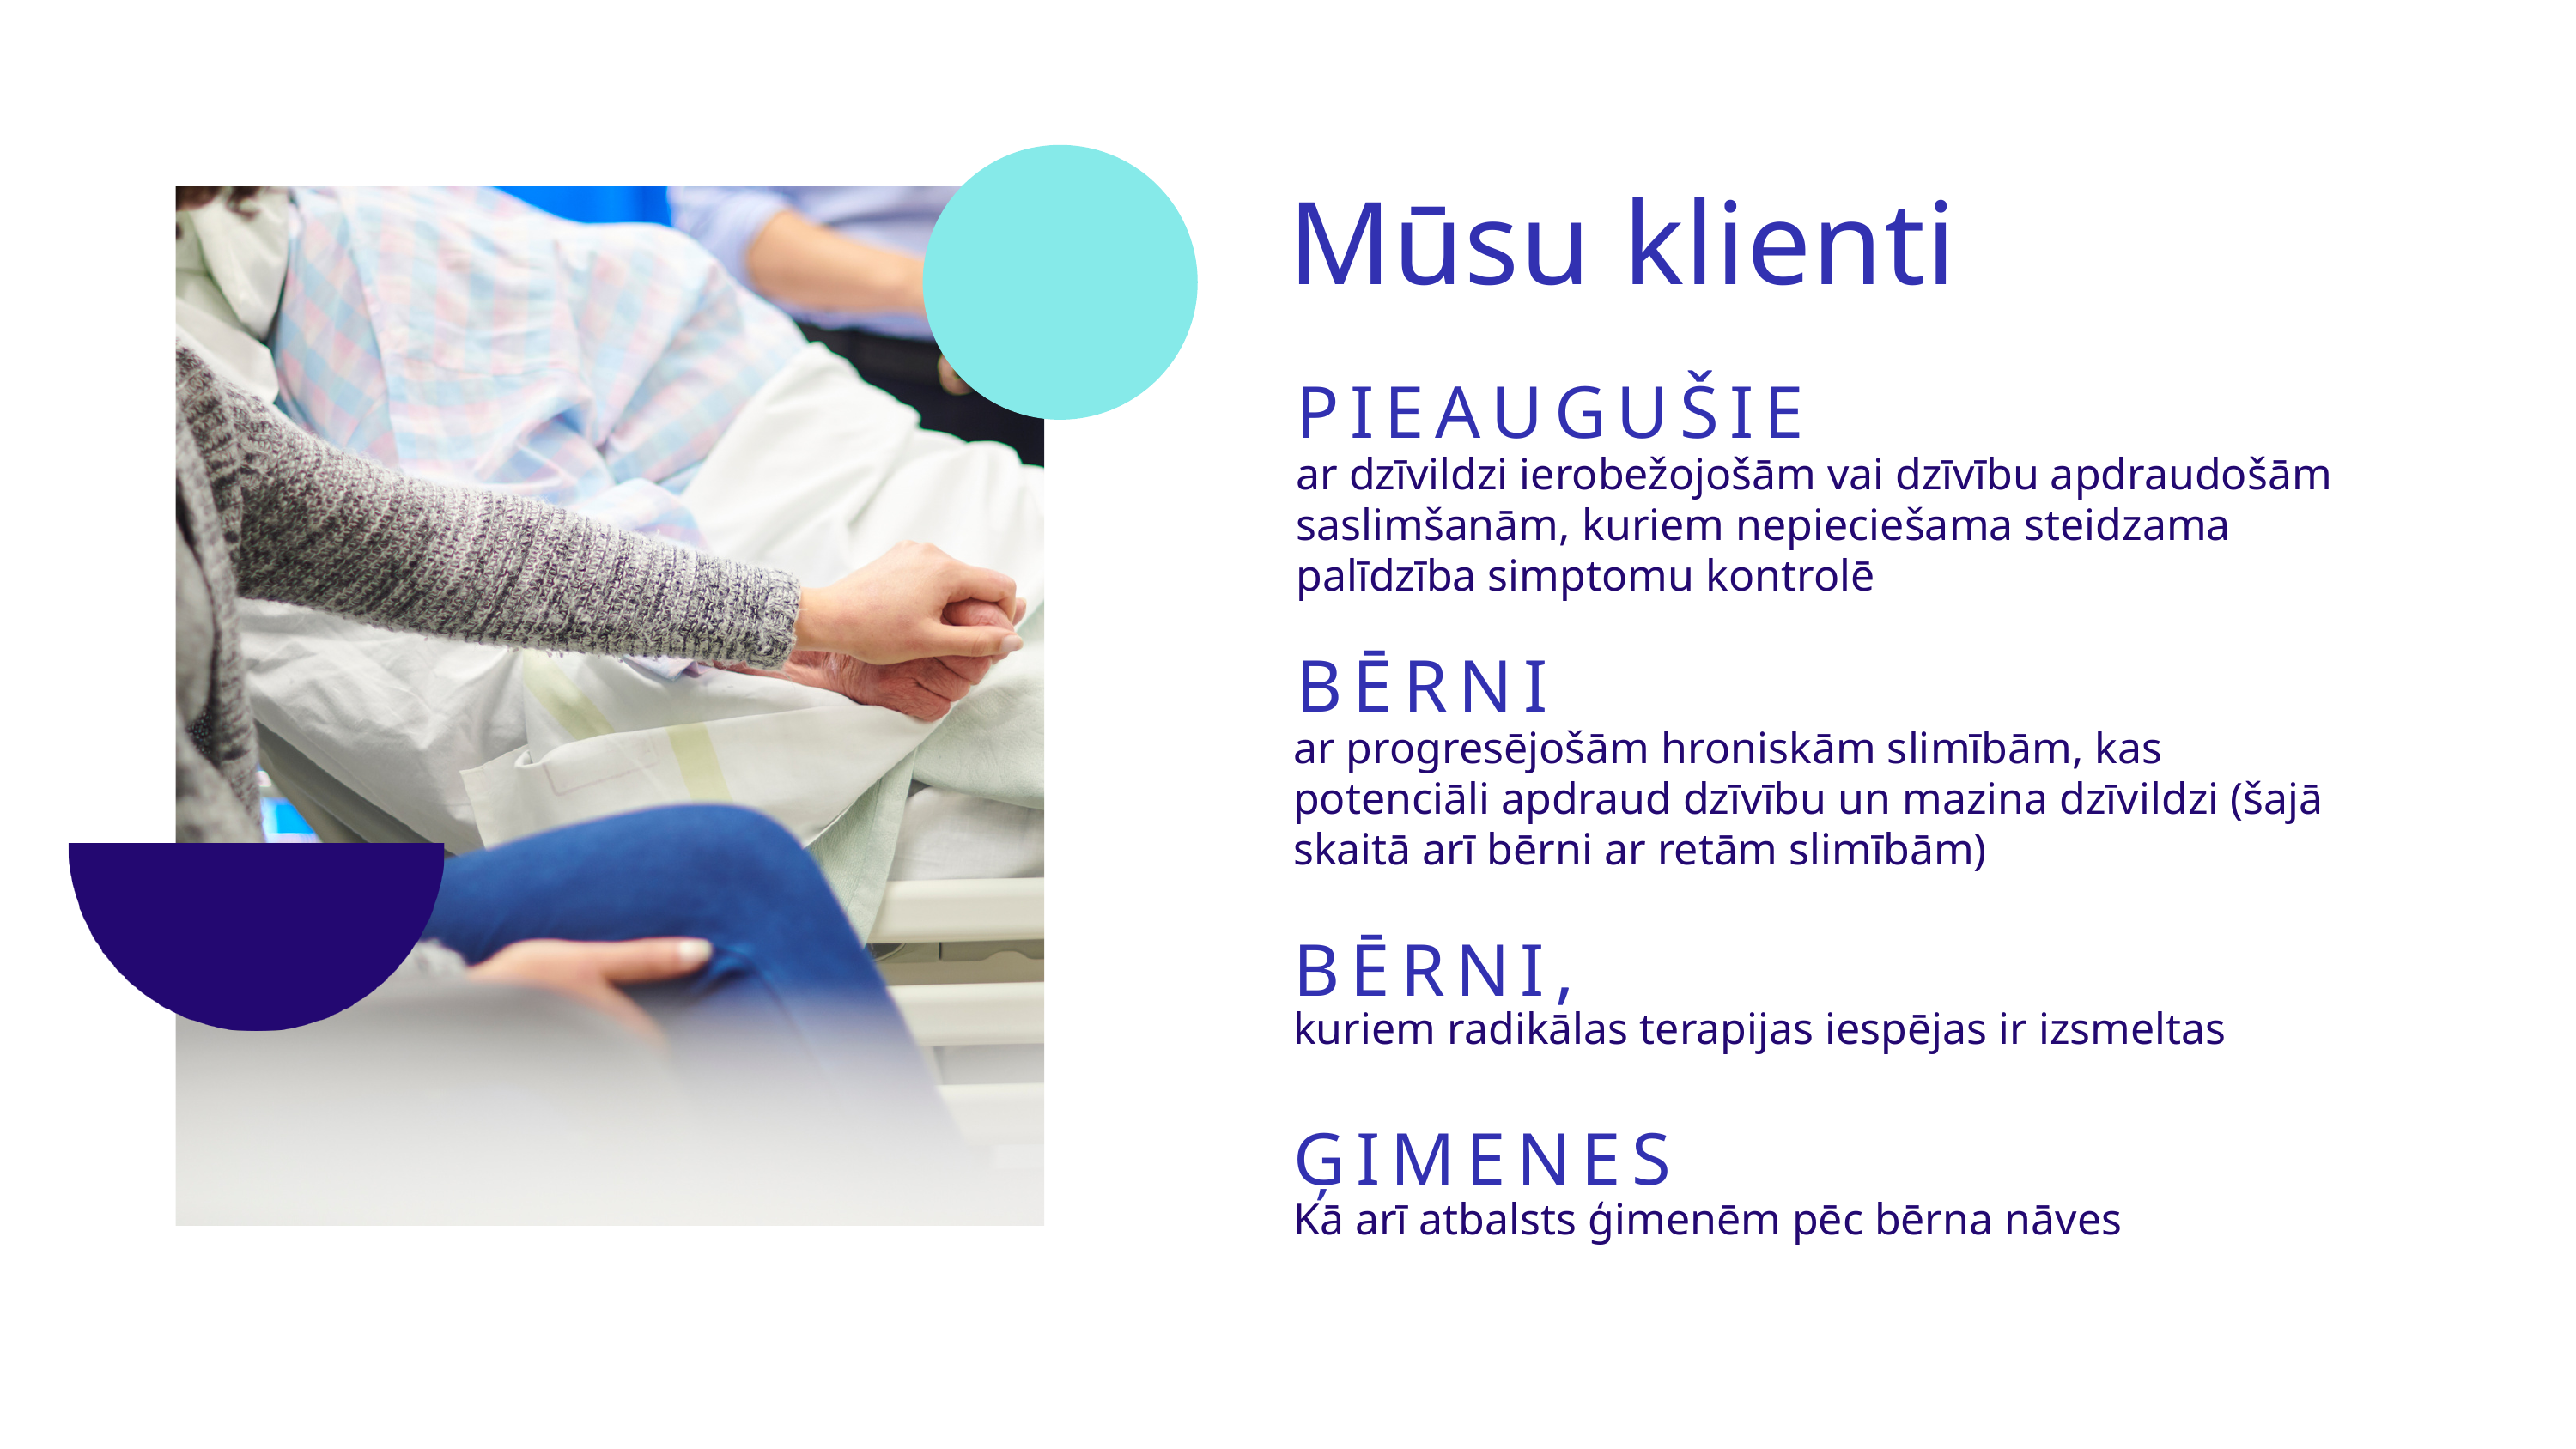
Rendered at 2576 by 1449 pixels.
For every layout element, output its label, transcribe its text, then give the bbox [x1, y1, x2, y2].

text_box ar dzīvildzi ierobežojošām vai dzīvību apdraudošām saslimšanām, kuriem nepieciešama steidzama palīdzība simptomu kontrolē [1296, 452, 2336, 600]
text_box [922, 144, 1198, 421]
text_box kuriem radikālas terapijas iespējas ir izsmeltas [1293, 1011, 2405, 1053]
text_box [68, 843, 445, 1031]
text_box ar progresējošām hroniskām slimībām, kas potenciāli apdraud dzīvību un mazina dzīvildzi (šajā skaitā arī bērni ar retām slimībām) [1293, 721, 2366, 874]
text_box [175, 186, 1045, 1227]
text_box PIEAUGUŠIE [1296, 352, 2408, 452]
text_box BĒRNI, [1293, 910, 2405, 1011]
text_box Kā arī atbalsts ģimenēm pēc bērna nāves [1293, 1200, 2405, 1244]
text_box Mūsu klienti [1287, 175, 2400, 308]
text_box ĢIMENES [1293, 1099, 2405, 1200]
text_box BĒRNI [1296, 626, 2408, 726]
